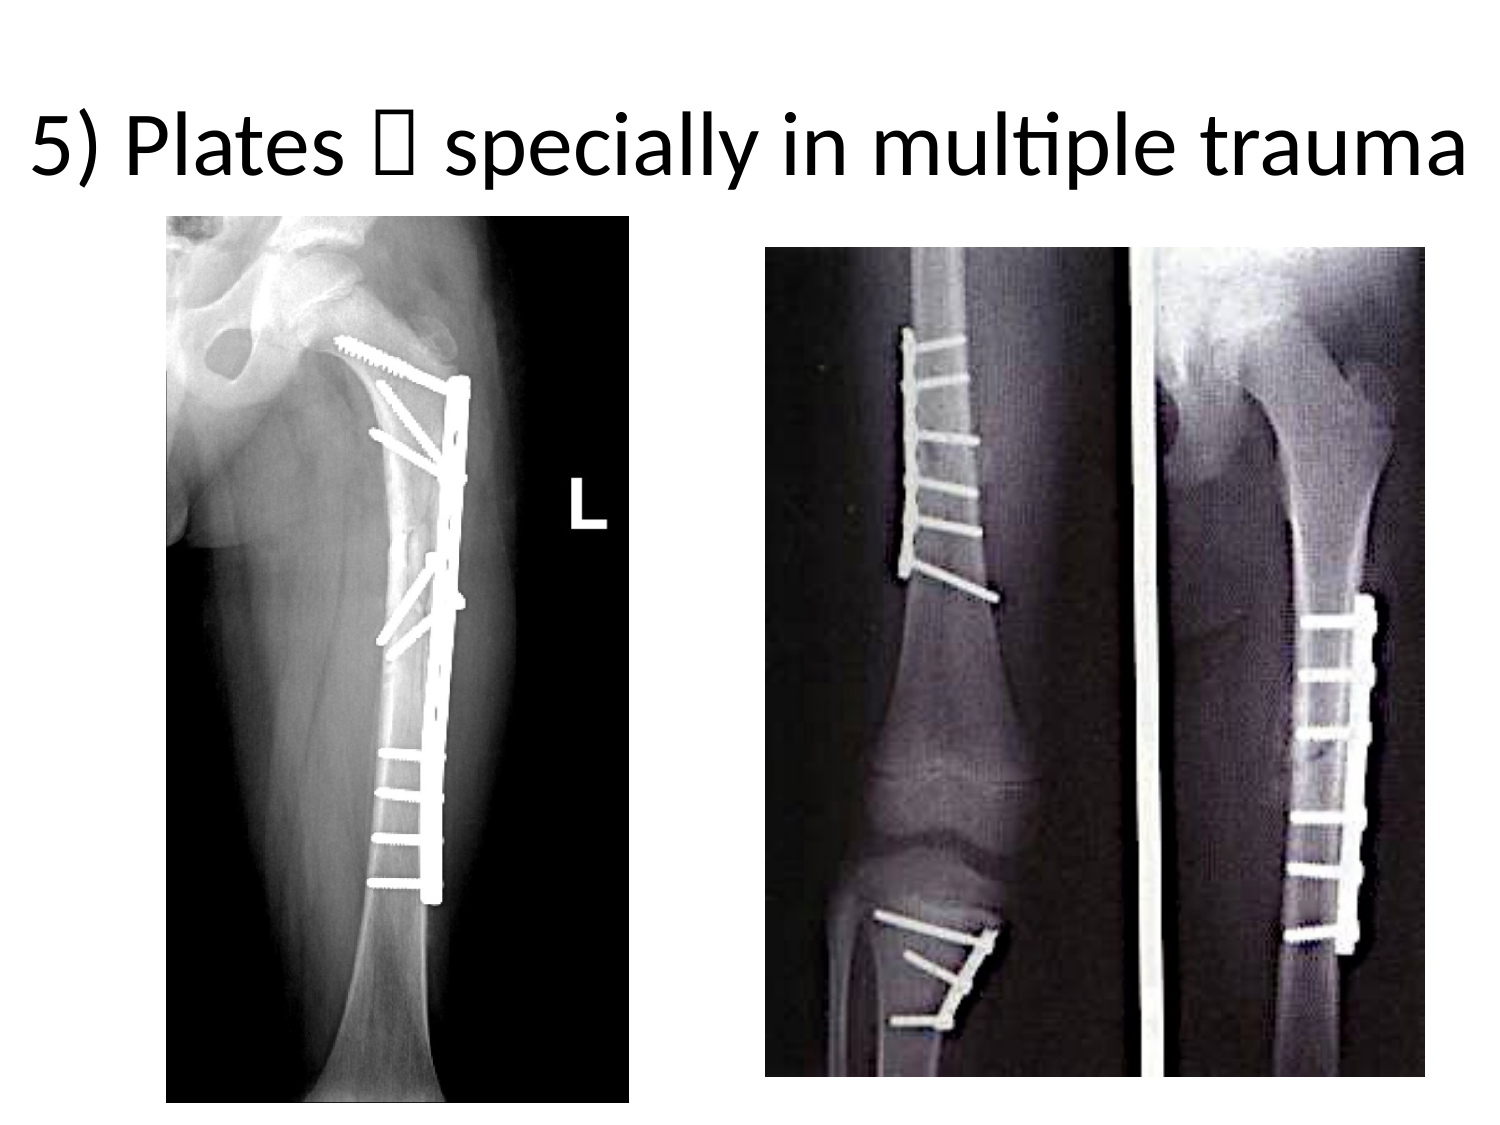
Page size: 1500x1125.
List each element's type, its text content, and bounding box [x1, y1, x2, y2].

picture [165, 215, 629, 1104]
picture [765, 247, 1426, 1078]
title 5) Plates  specially in multiple trauma [0, 45, 1500, 233]
